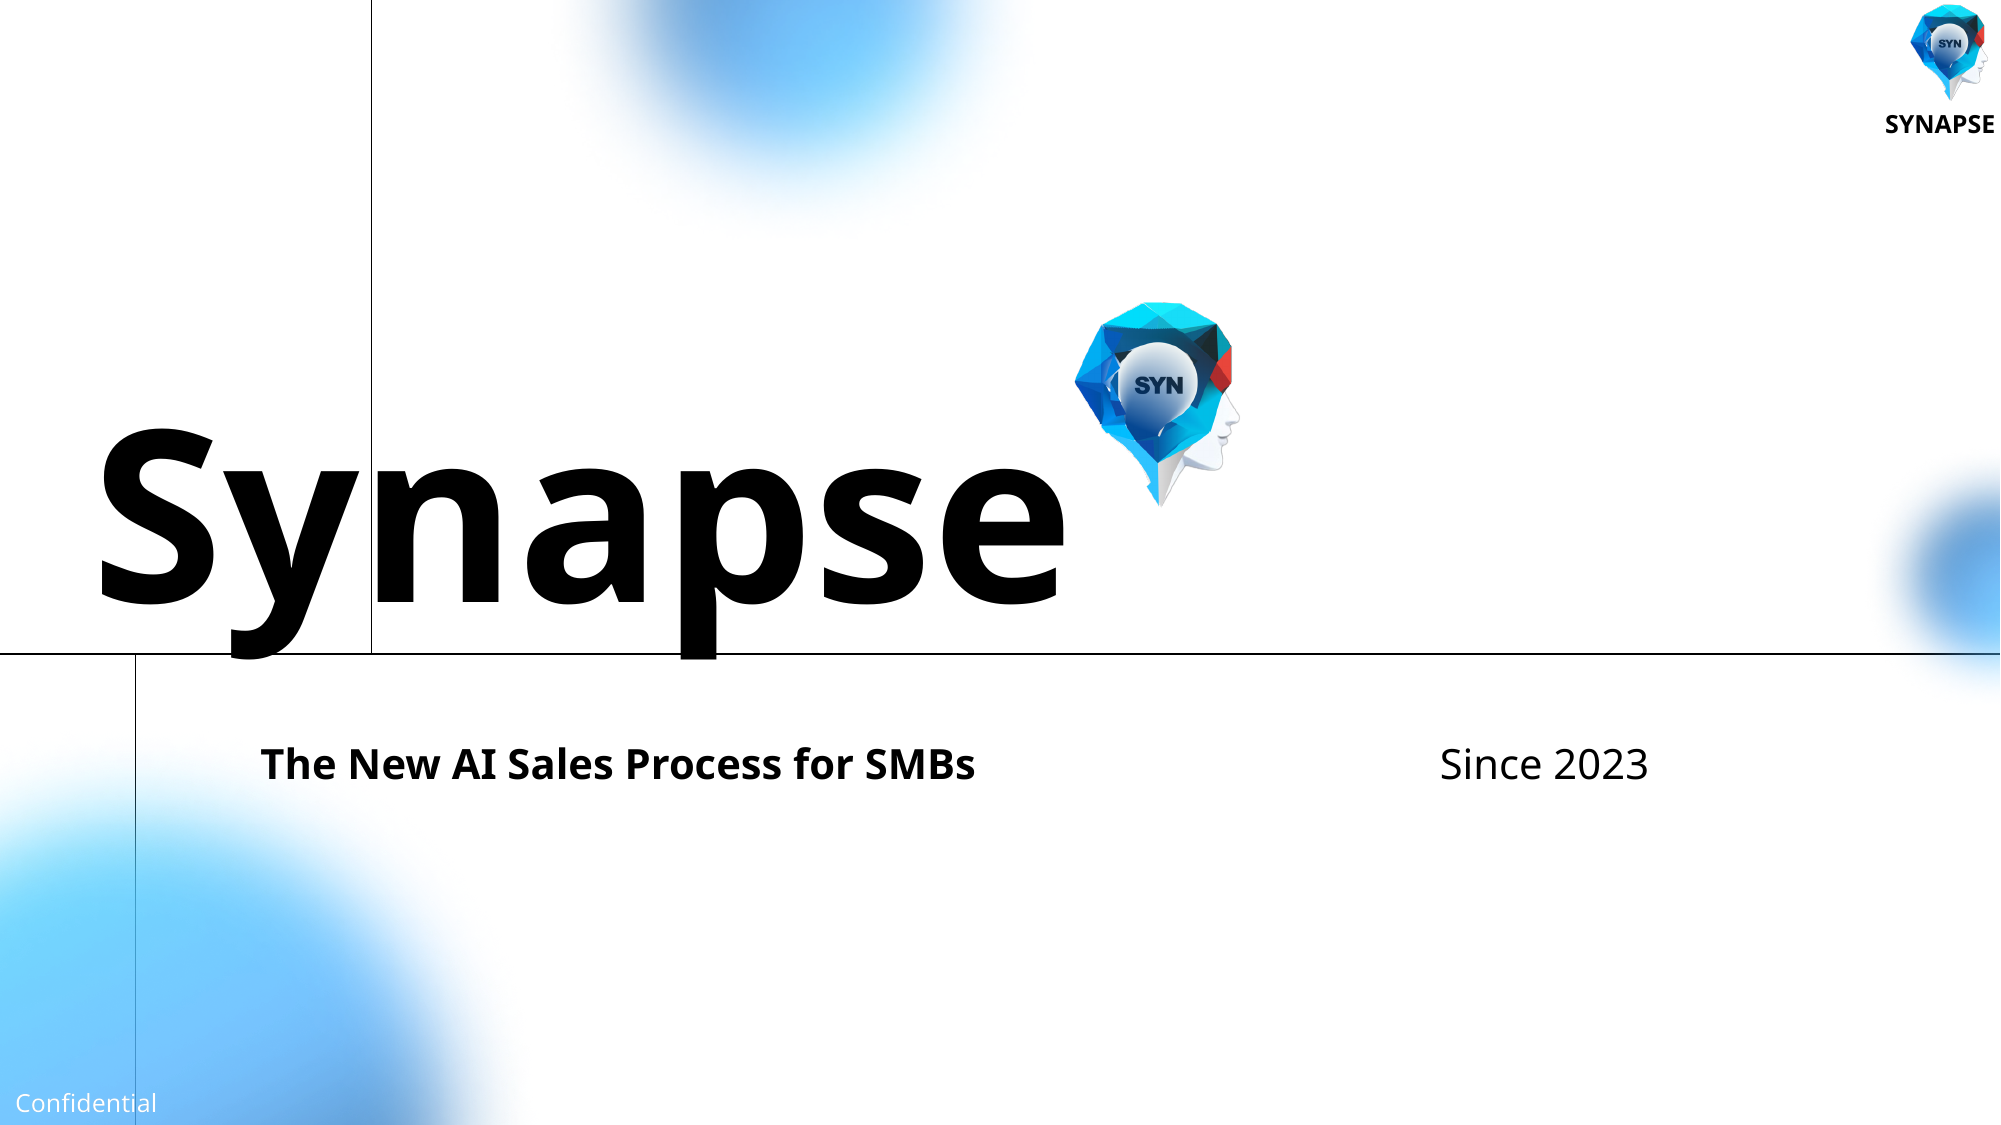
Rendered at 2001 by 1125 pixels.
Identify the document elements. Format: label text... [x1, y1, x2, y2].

text_box Since 2023 [1424, 730, 1684, 796]
text_box Synapse [376, 355, 1684, 653]
picture [1861, 442, 2000, 711]
picture [1063, 290, 1261, 514]
picture [540, 0, 1048, 252]
text_box The New AI Sales Process for SMBs [542, 730, 1158, 796]
picture [1905, 0, 1998, 104]
picture [0, 729, 542, 1125]
text_box Synapse [76, 355, 367, 653]
